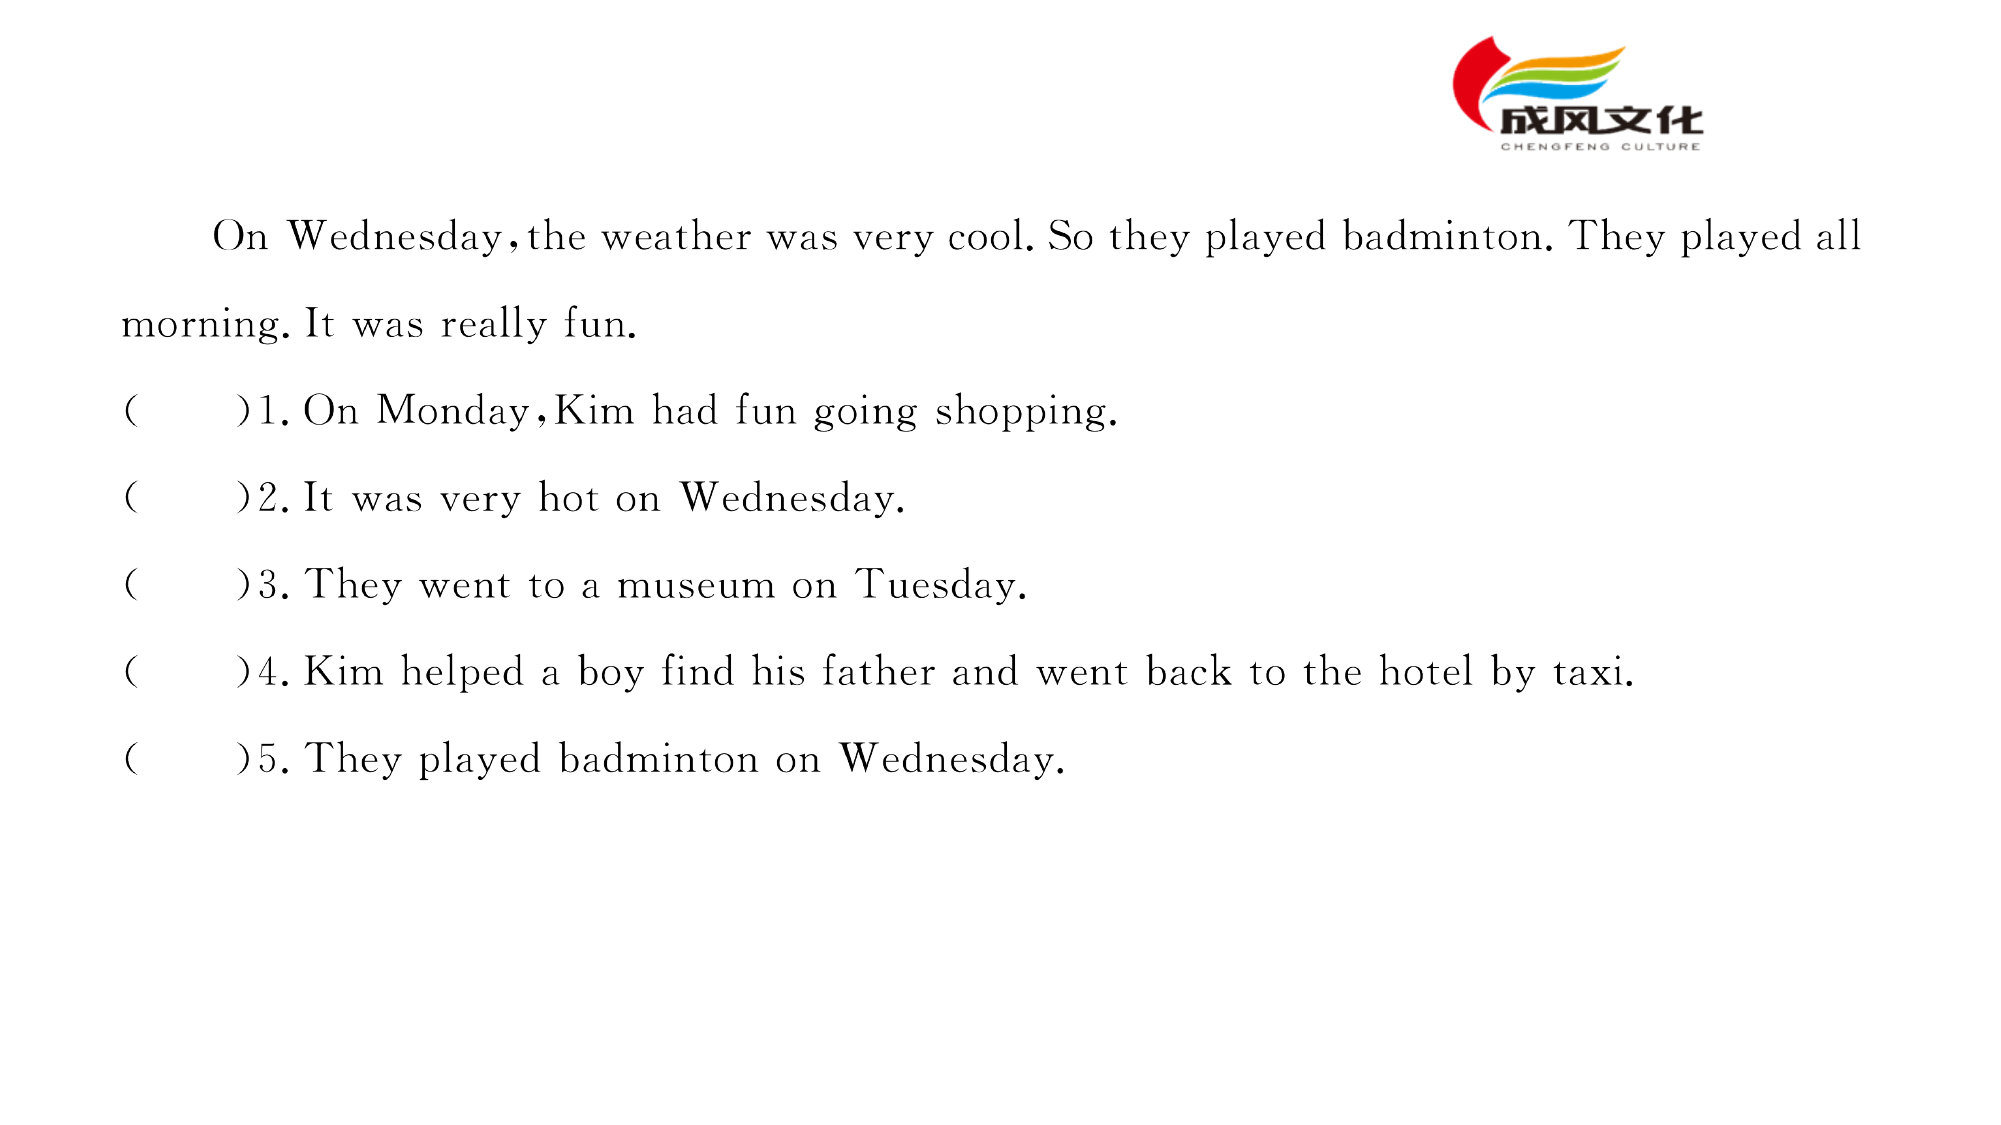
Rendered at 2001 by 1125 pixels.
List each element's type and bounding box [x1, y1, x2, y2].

picture [118, 30, 2000, 796]
